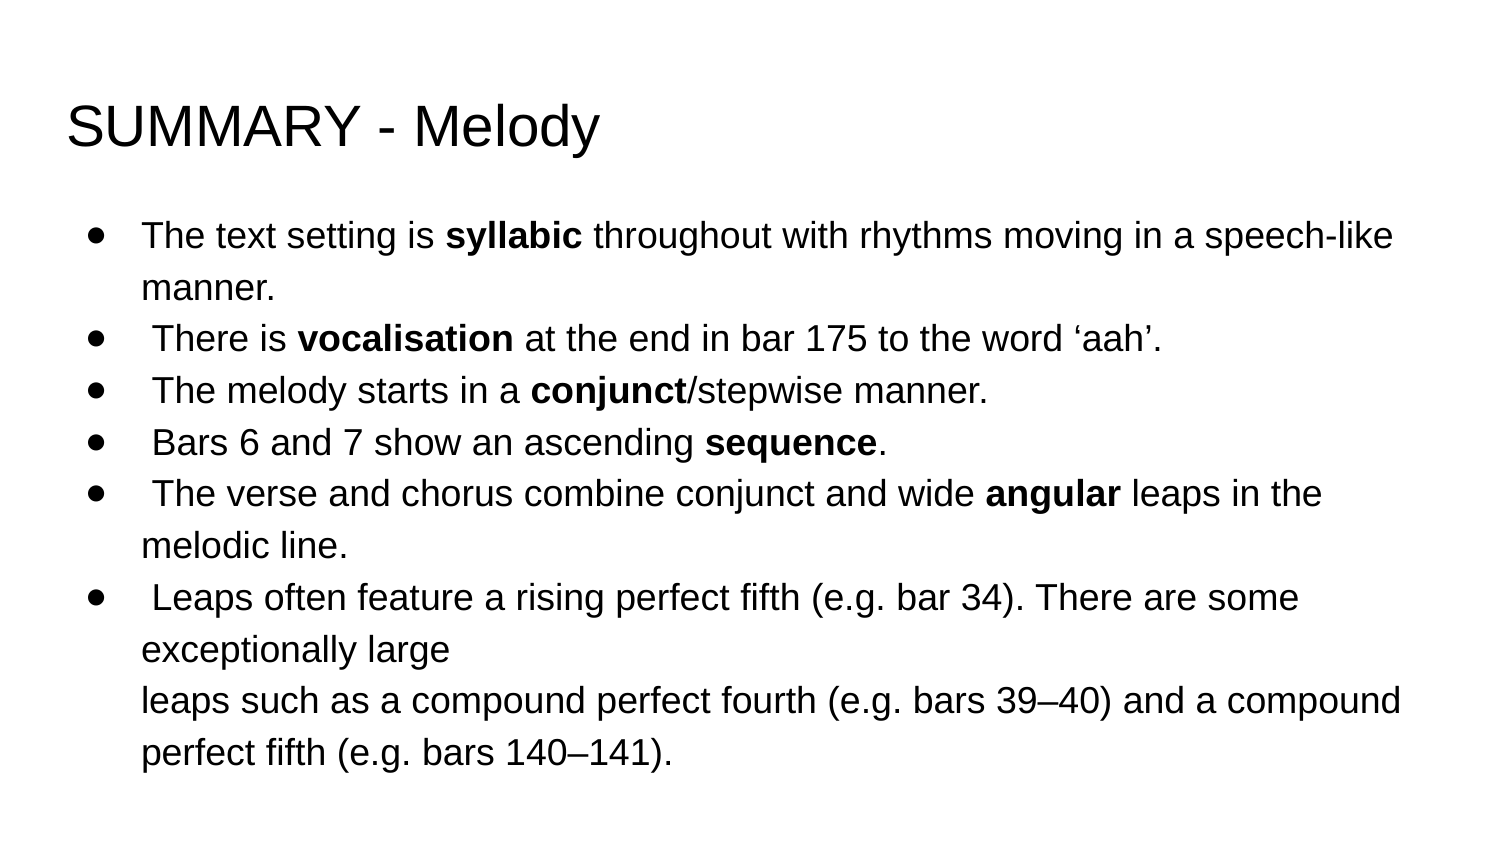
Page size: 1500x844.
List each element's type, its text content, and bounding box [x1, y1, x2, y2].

title SUMMARY - Melody [51, 72, 1449, 167]
list The text setting is syllabic throughout with rhythms moving in a speech-like manner. There is vocalisation at the end in bar 175 to the word ‘aah’. The melody starts in a conjunct/stepwise manner. Bars 6 and 7 show an ascending sequence. The verse and chorus combine conjunct and wide angular leaps in the melodic line. Leaps often feature a rising perfect fifth (e.g. bar 34). There are some exceptionally large leaps such as a compound perfect fourth (e.g. bars 39–40) and a compound perfect fifth (e.g. bars 140–141). [51, 189, 1449, 750]
